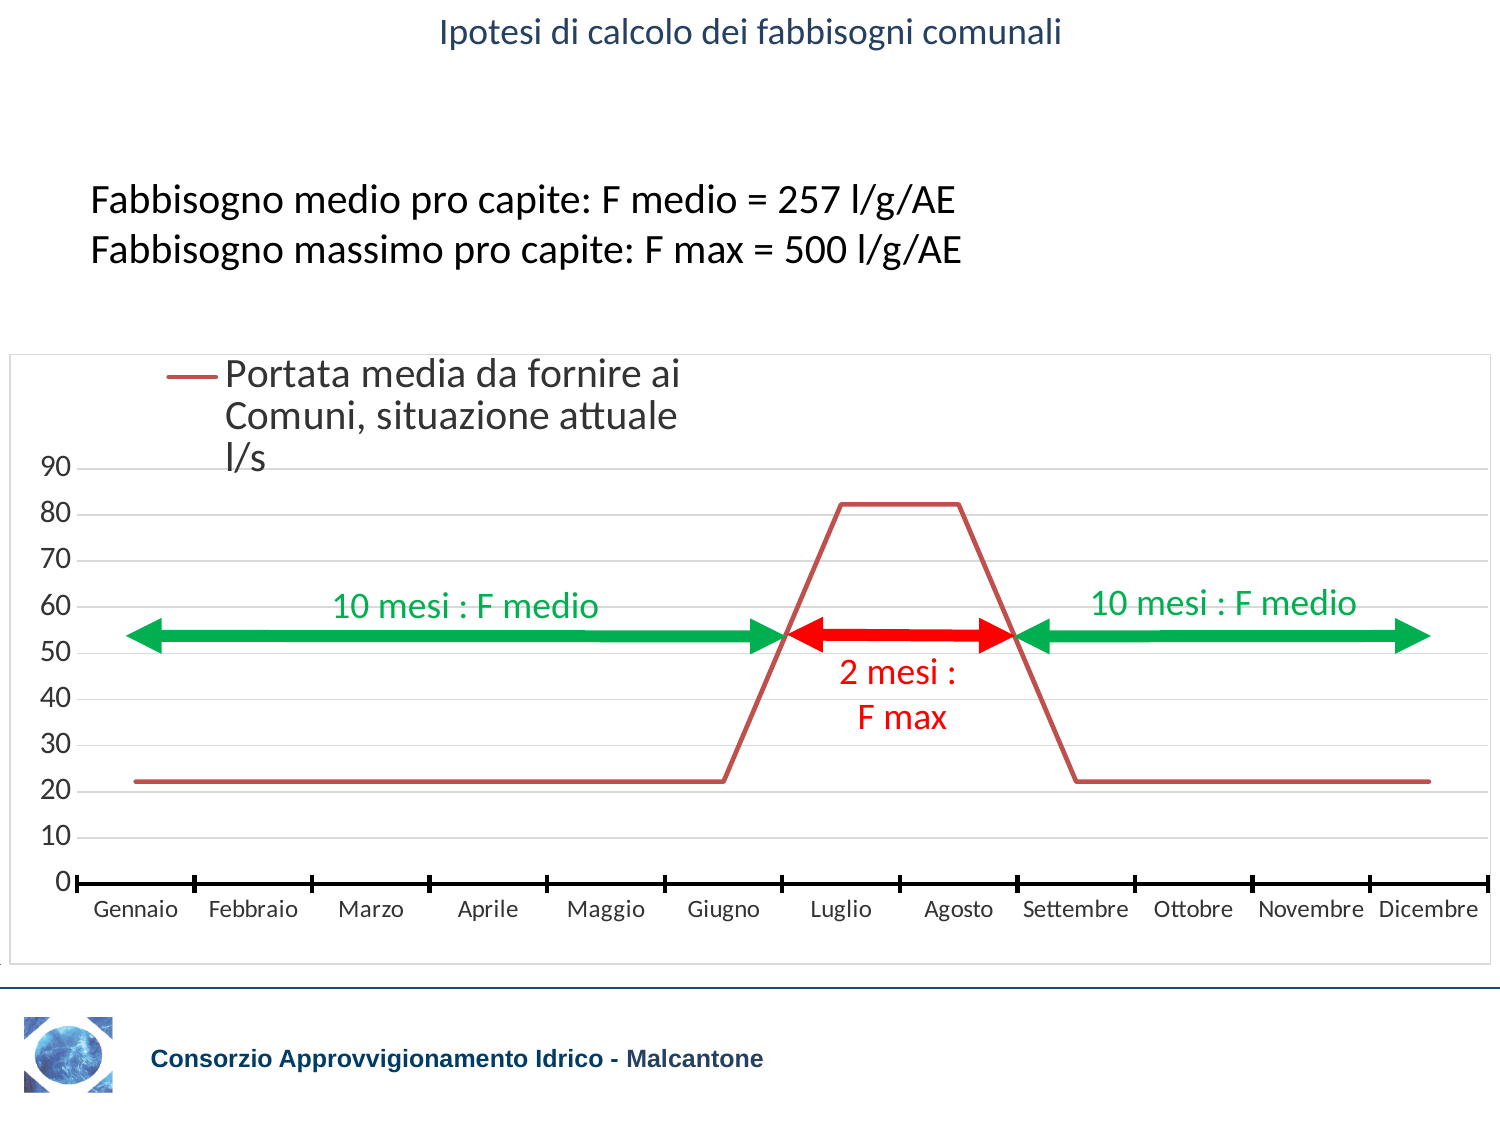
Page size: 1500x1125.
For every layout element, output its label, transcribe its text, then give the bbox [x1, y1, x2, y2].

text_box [135, 753, 287, 904]
text_box Fabbisogno medio pro capite: F medio = 257 l/g/AE Fabbisogno massimo pro capite: F max = 500 l/g/AE [75, 164, 1181, 280]
chart [9, 353, 1492, 966]
text_box Ipotesi di calcolo dei fabbisogni comunali [126, 0, 1376, 60]
picture [24, 1017, 113, 1093]
text_box Consorzio Approvvigionamento Idrico - Malcantone [135, 1029, 1136, 1080]
